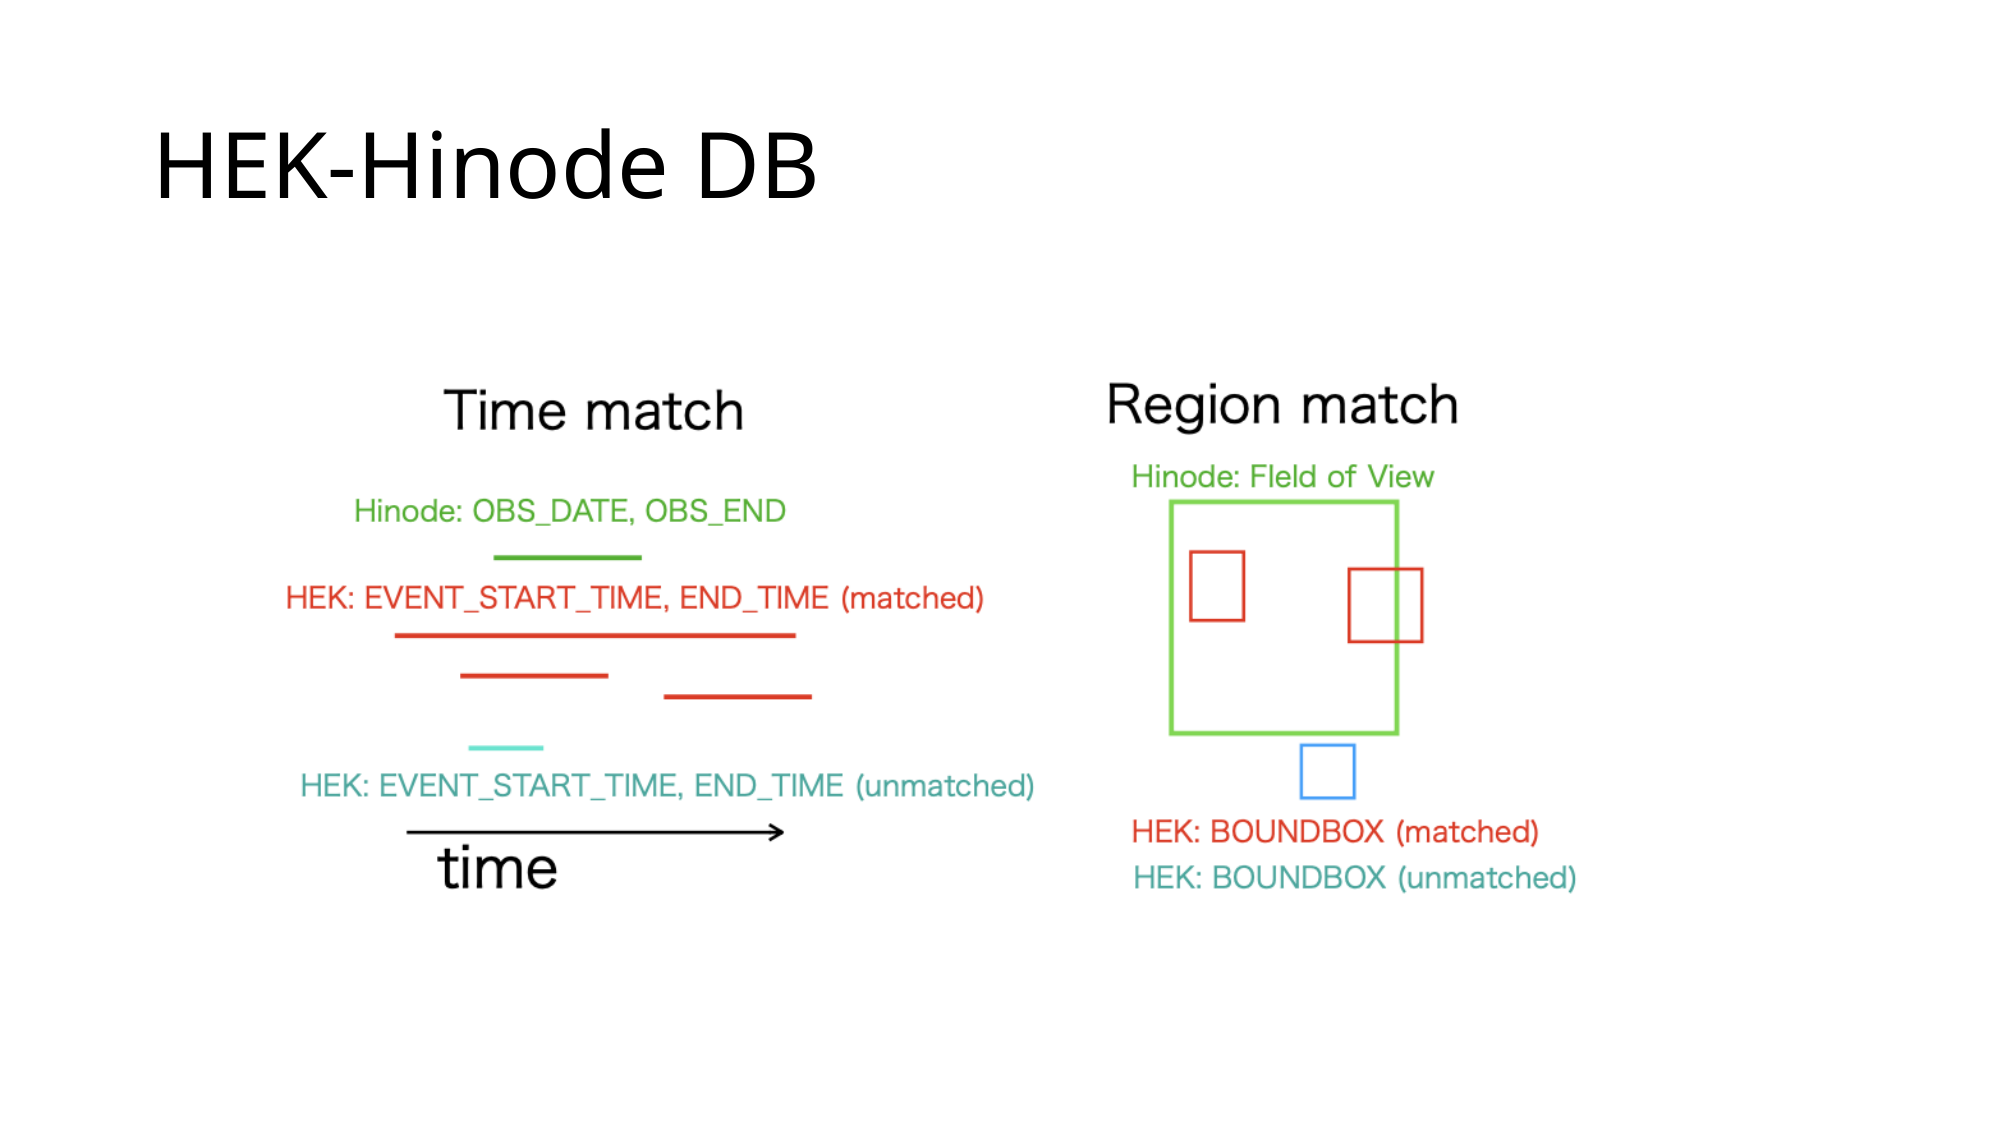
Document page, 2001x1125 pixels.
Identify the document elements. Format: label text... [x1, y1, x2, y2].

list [188, 375, 1730, 910]
title HEK-Hinode DB [137, 59, 1863, 278]
